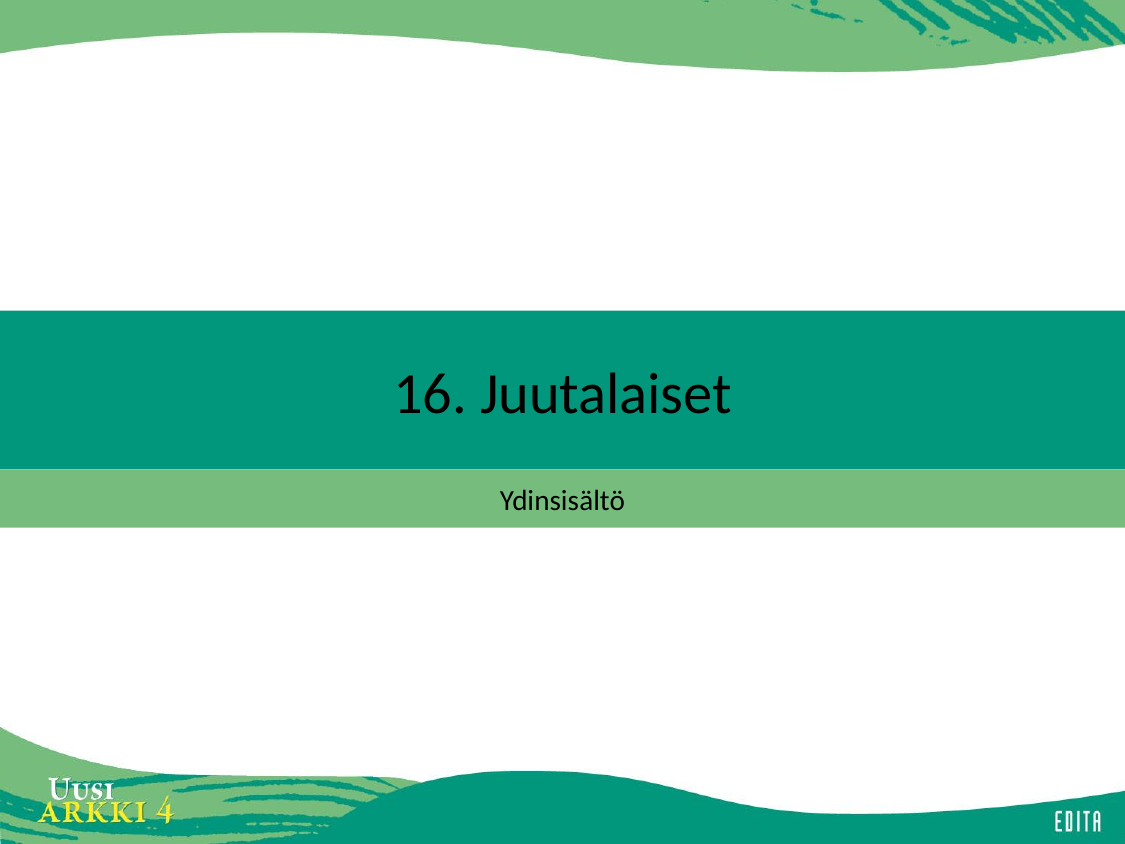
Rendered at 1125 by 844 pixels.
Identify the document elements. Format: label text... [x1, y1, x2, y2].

text_box Ydinsisältö [0, 470, 1125, 528]
picture [0, 0, 1125, 310]
text_box 16. Juutalaiset [0, 310, 1125, 470]
picture [0, 528, 1125, 844]
